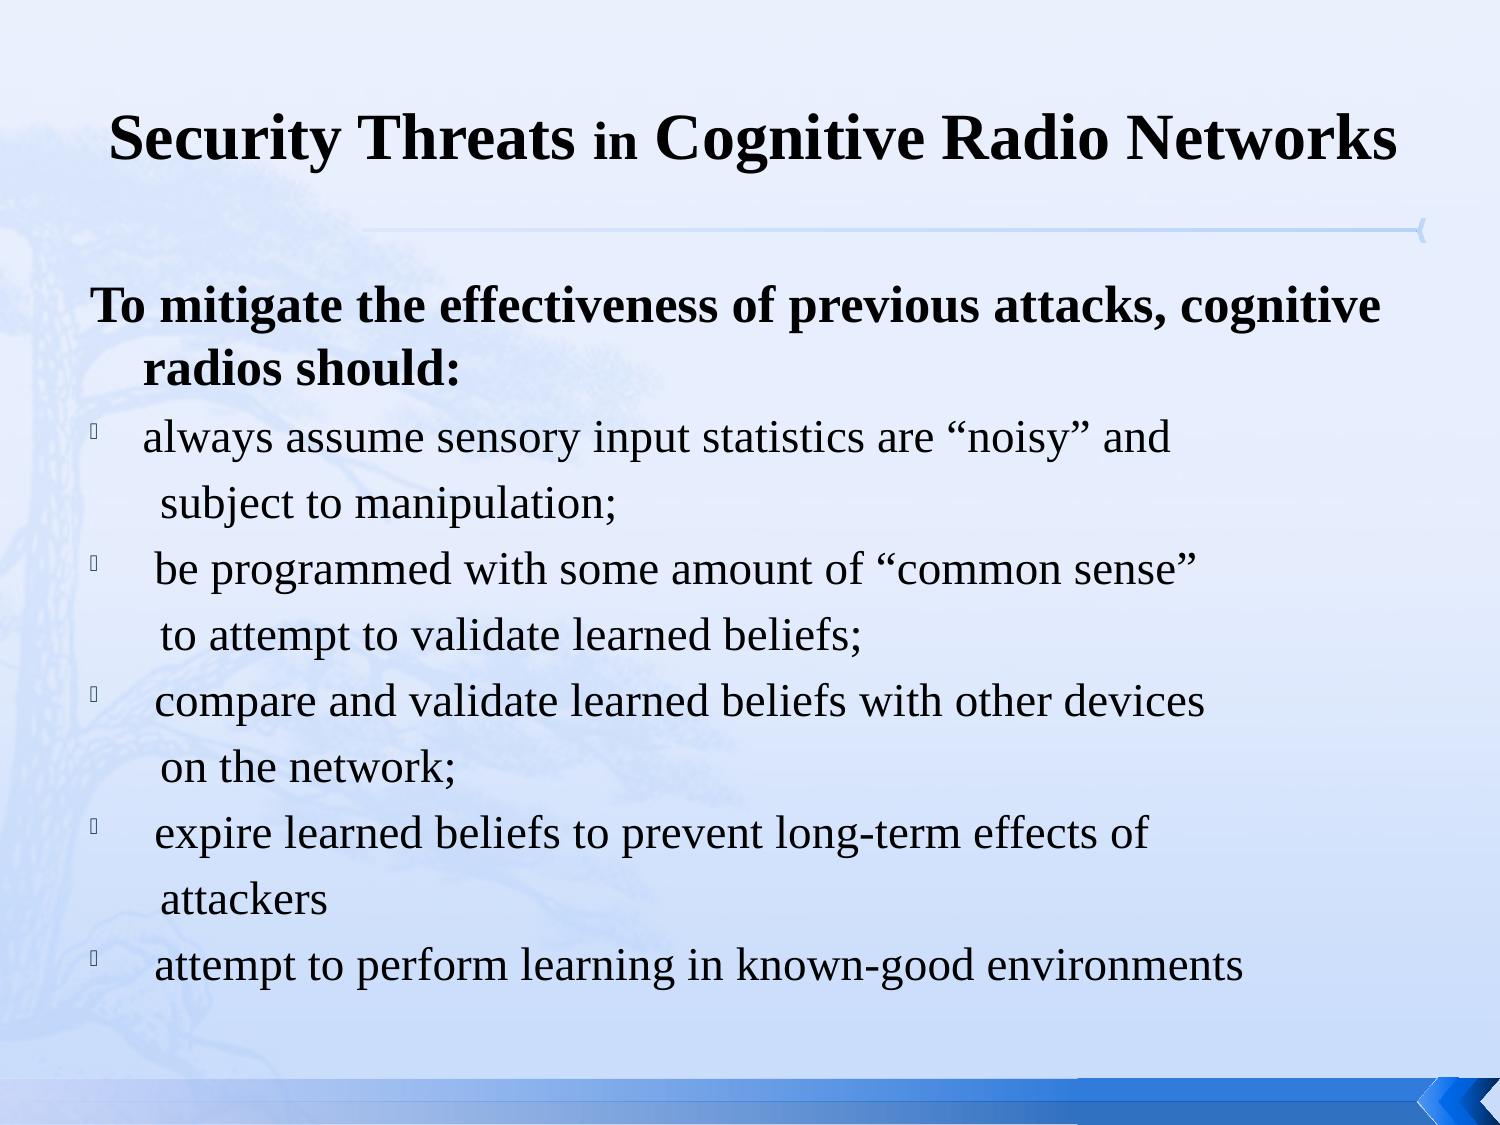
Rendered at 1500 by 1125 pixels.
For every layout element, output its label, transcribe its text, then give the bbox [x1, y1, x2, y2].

list To mitigate the effectiveness of previous attacks, cognitive radios should: always assume sensory input statistics are “noisy” and subject to manipulation; be programmed with some amount of “common sense” to attempt to validate learned beliefs; compare and validate learned beliefs with other devices on the network; expire learned beliefs to prevent long-term effects of attackers attempt to perform learning in known-good environments [75, 262, 1425, 1005]
title Security Threats in Cognitive Radio Networks [70, 0, 1421, 188]
